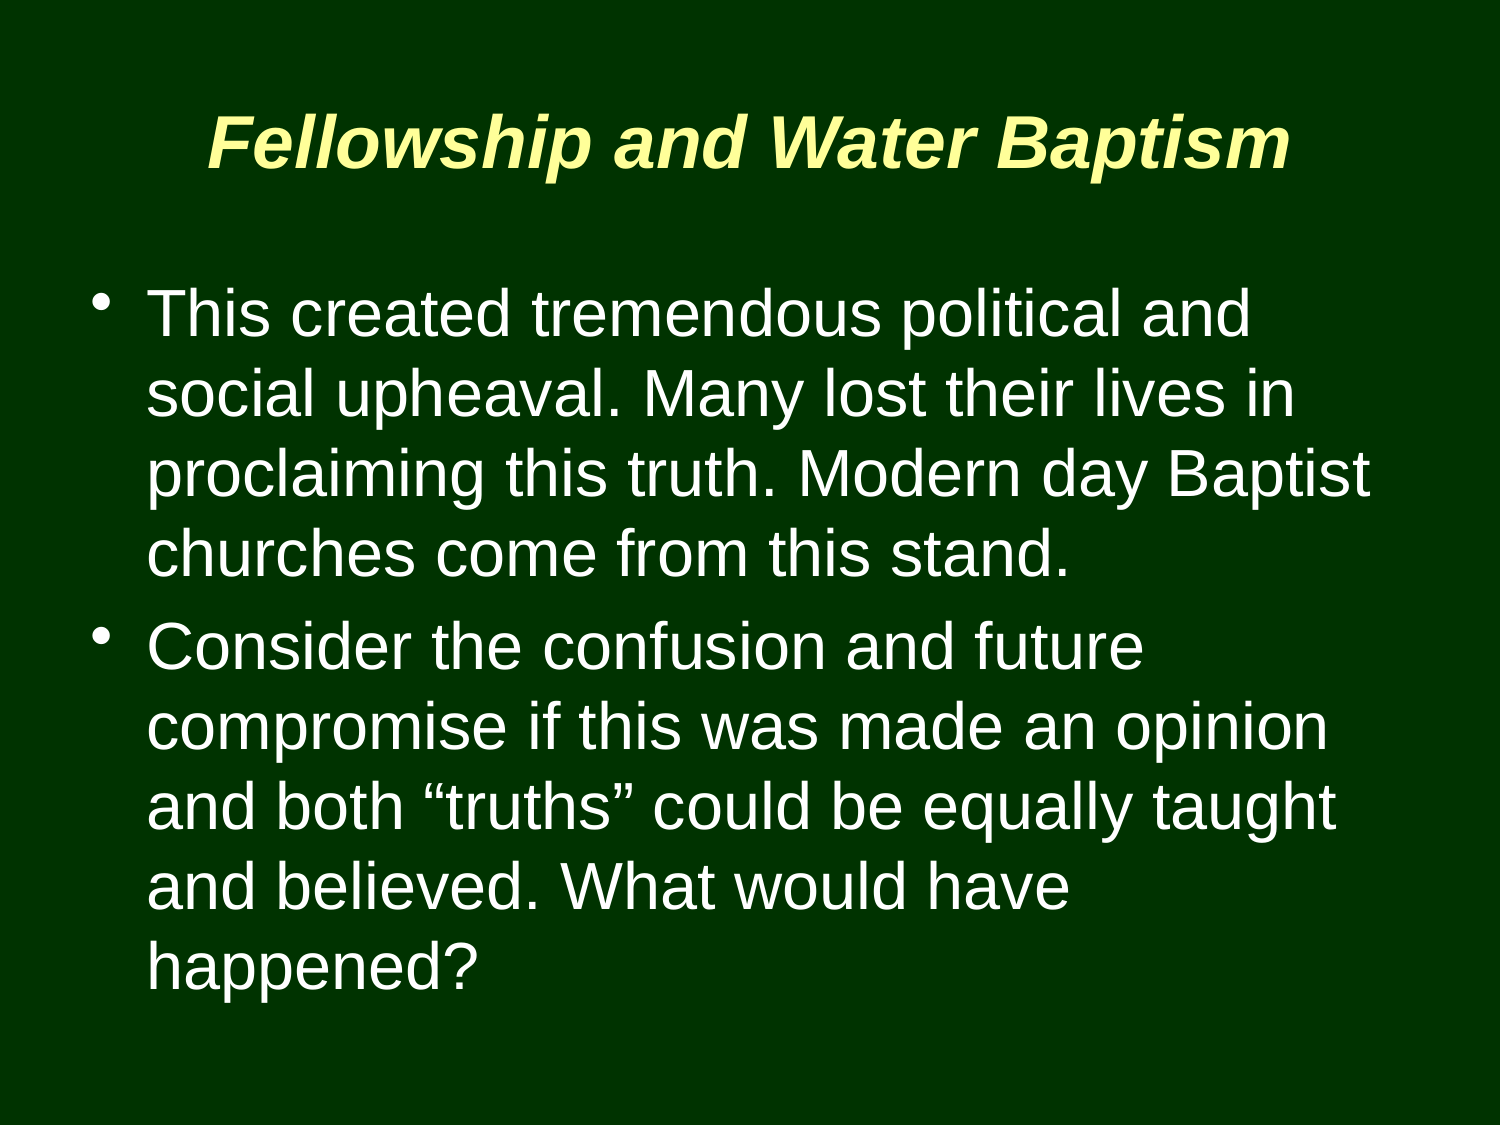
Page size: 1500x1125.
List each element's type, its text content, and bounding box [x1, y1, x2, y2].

list This created tremendous political and social upheaval. Many lost their lives in proclaiming this truth. Modern day Baptist churches come from this stand. Consider the confusion and future compromise if this was made an opinion and both “truths” could be equally taught and believed. What would have happened? [75, 262, 1425, 1005]
title Fellowship and Water Baptism [75, 45, 1425, 233]
